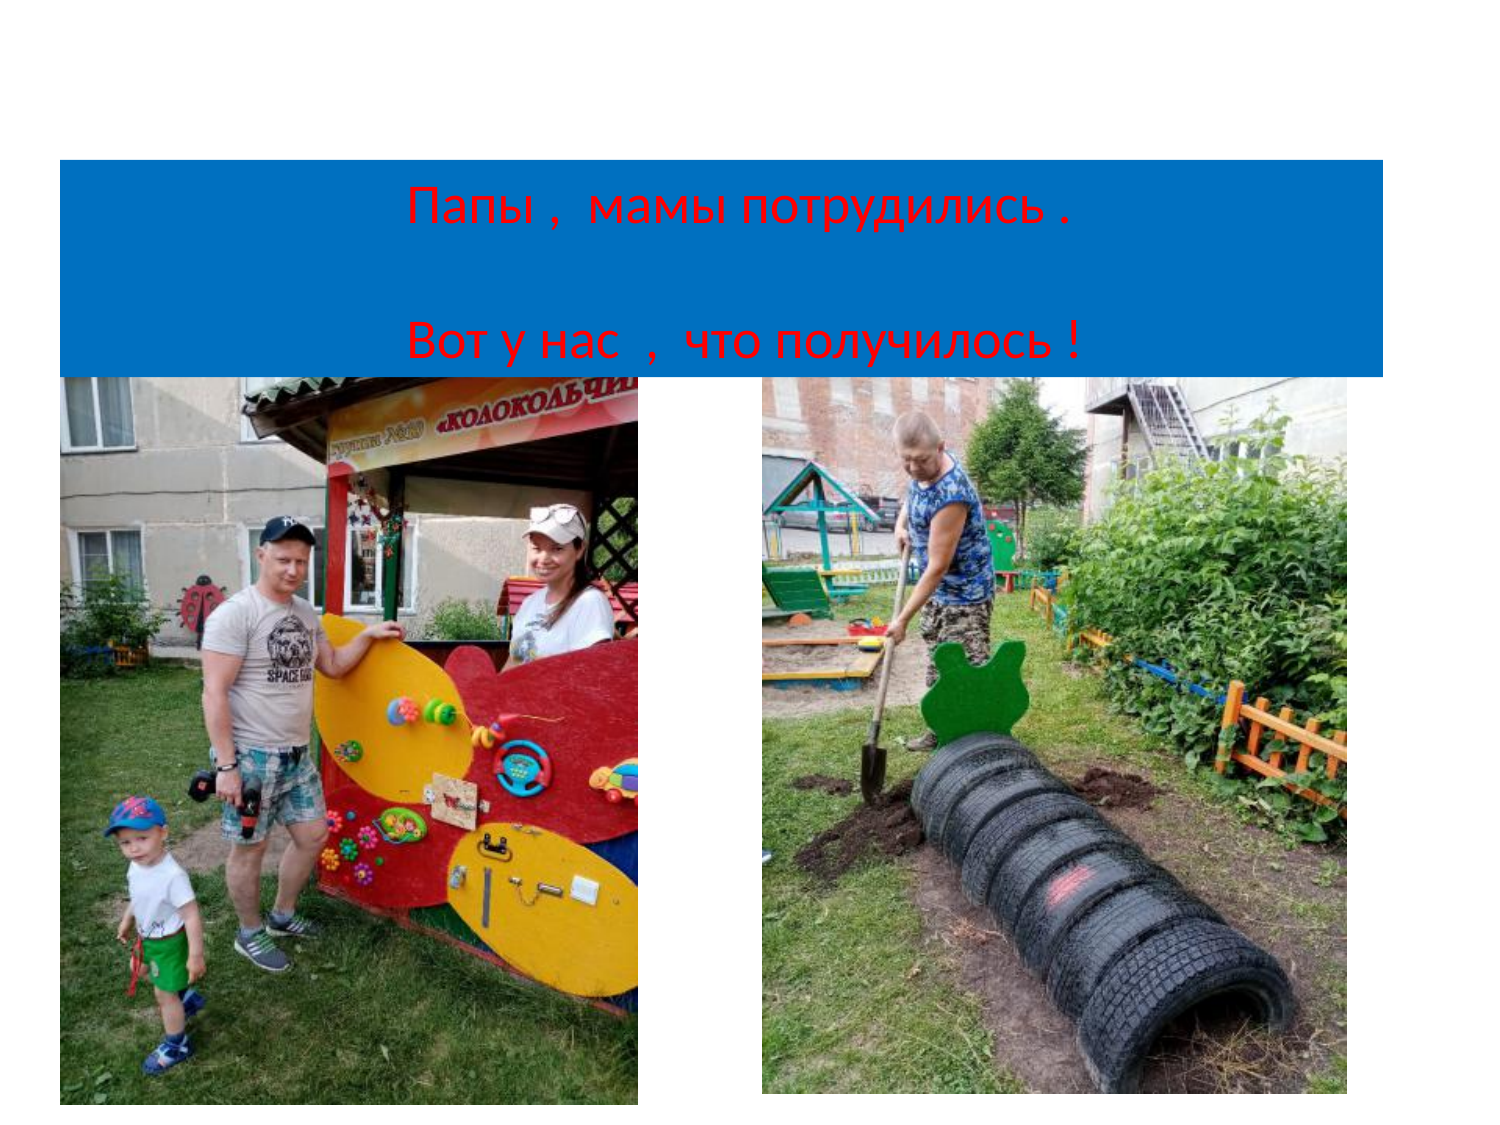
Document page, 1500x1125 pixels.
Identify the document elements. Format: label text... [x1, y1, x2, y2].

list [762, 355, 1347, 1095]
text_box Папы , мамы потрудились . Вот у нас , что получилось ! [60, 159, 1383, 378]
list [60, 365, 638, 1105]
